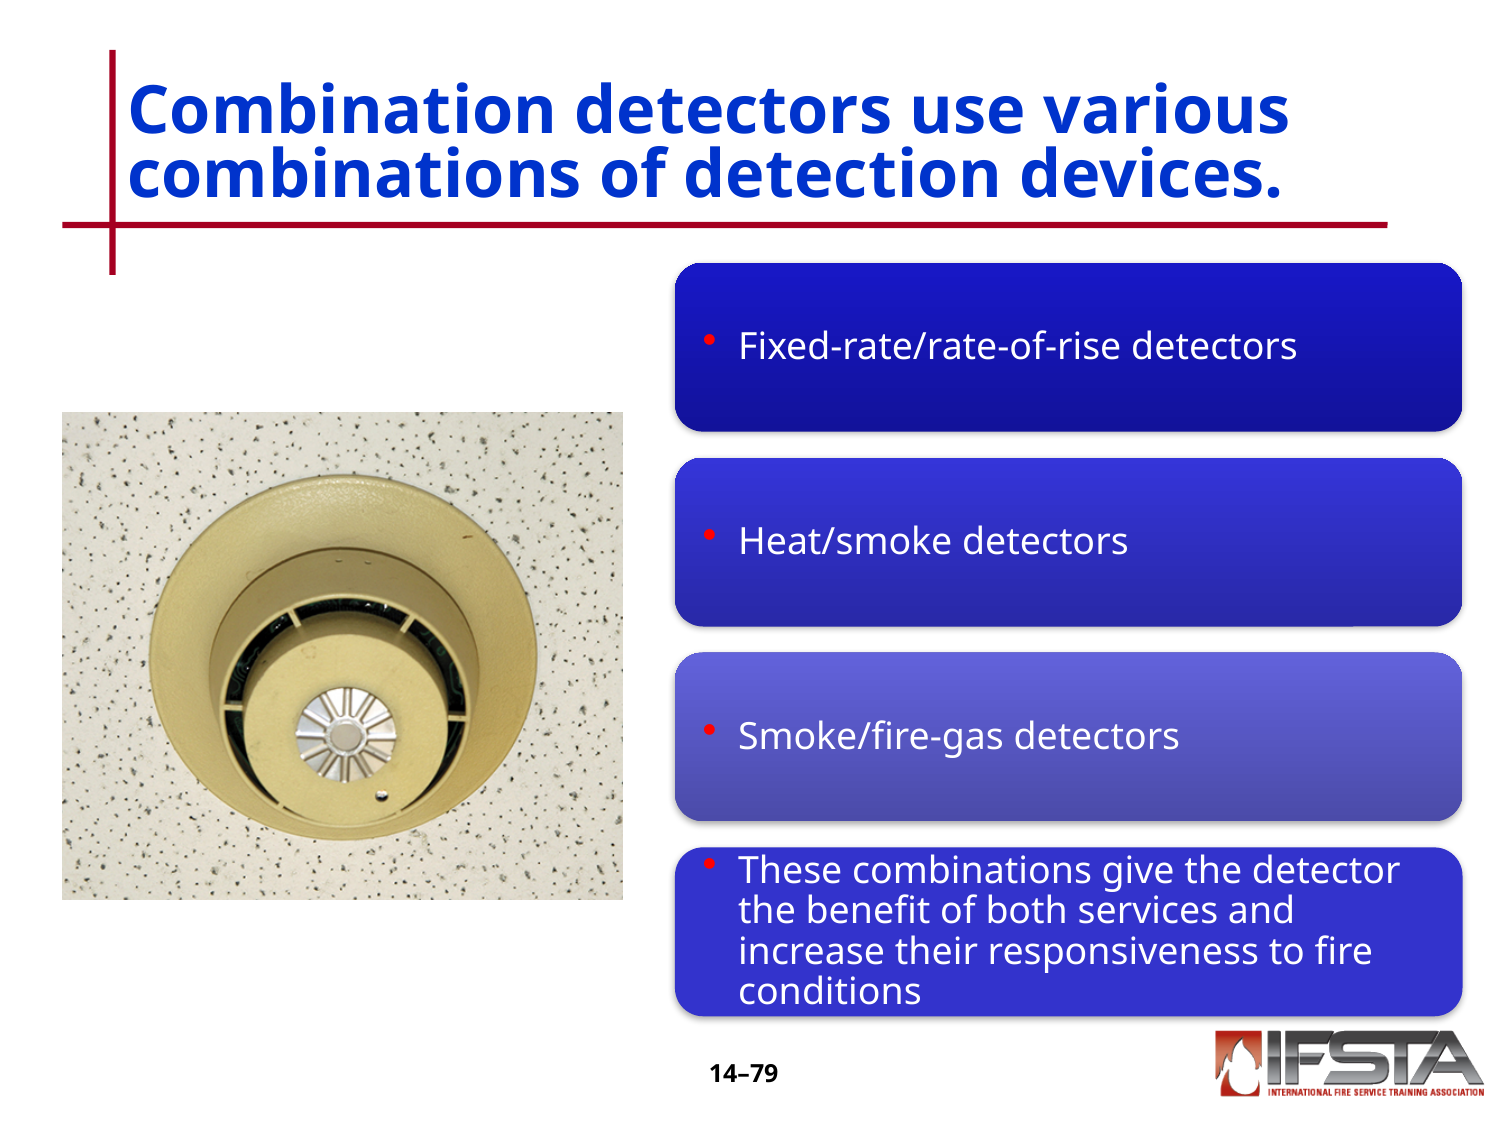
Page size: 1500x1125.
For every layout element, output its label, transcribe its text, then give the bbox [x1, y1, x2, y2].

picture [1215, 1030, 1485, 1099]
slide_number 14–78 [587, 1050, 900, 1125]
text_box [674, 262, 1463, 1017]
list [62, 412, 623, 901]
title Combination detectors use various combinations of detection devices. [112, 75, 1388, 225]
